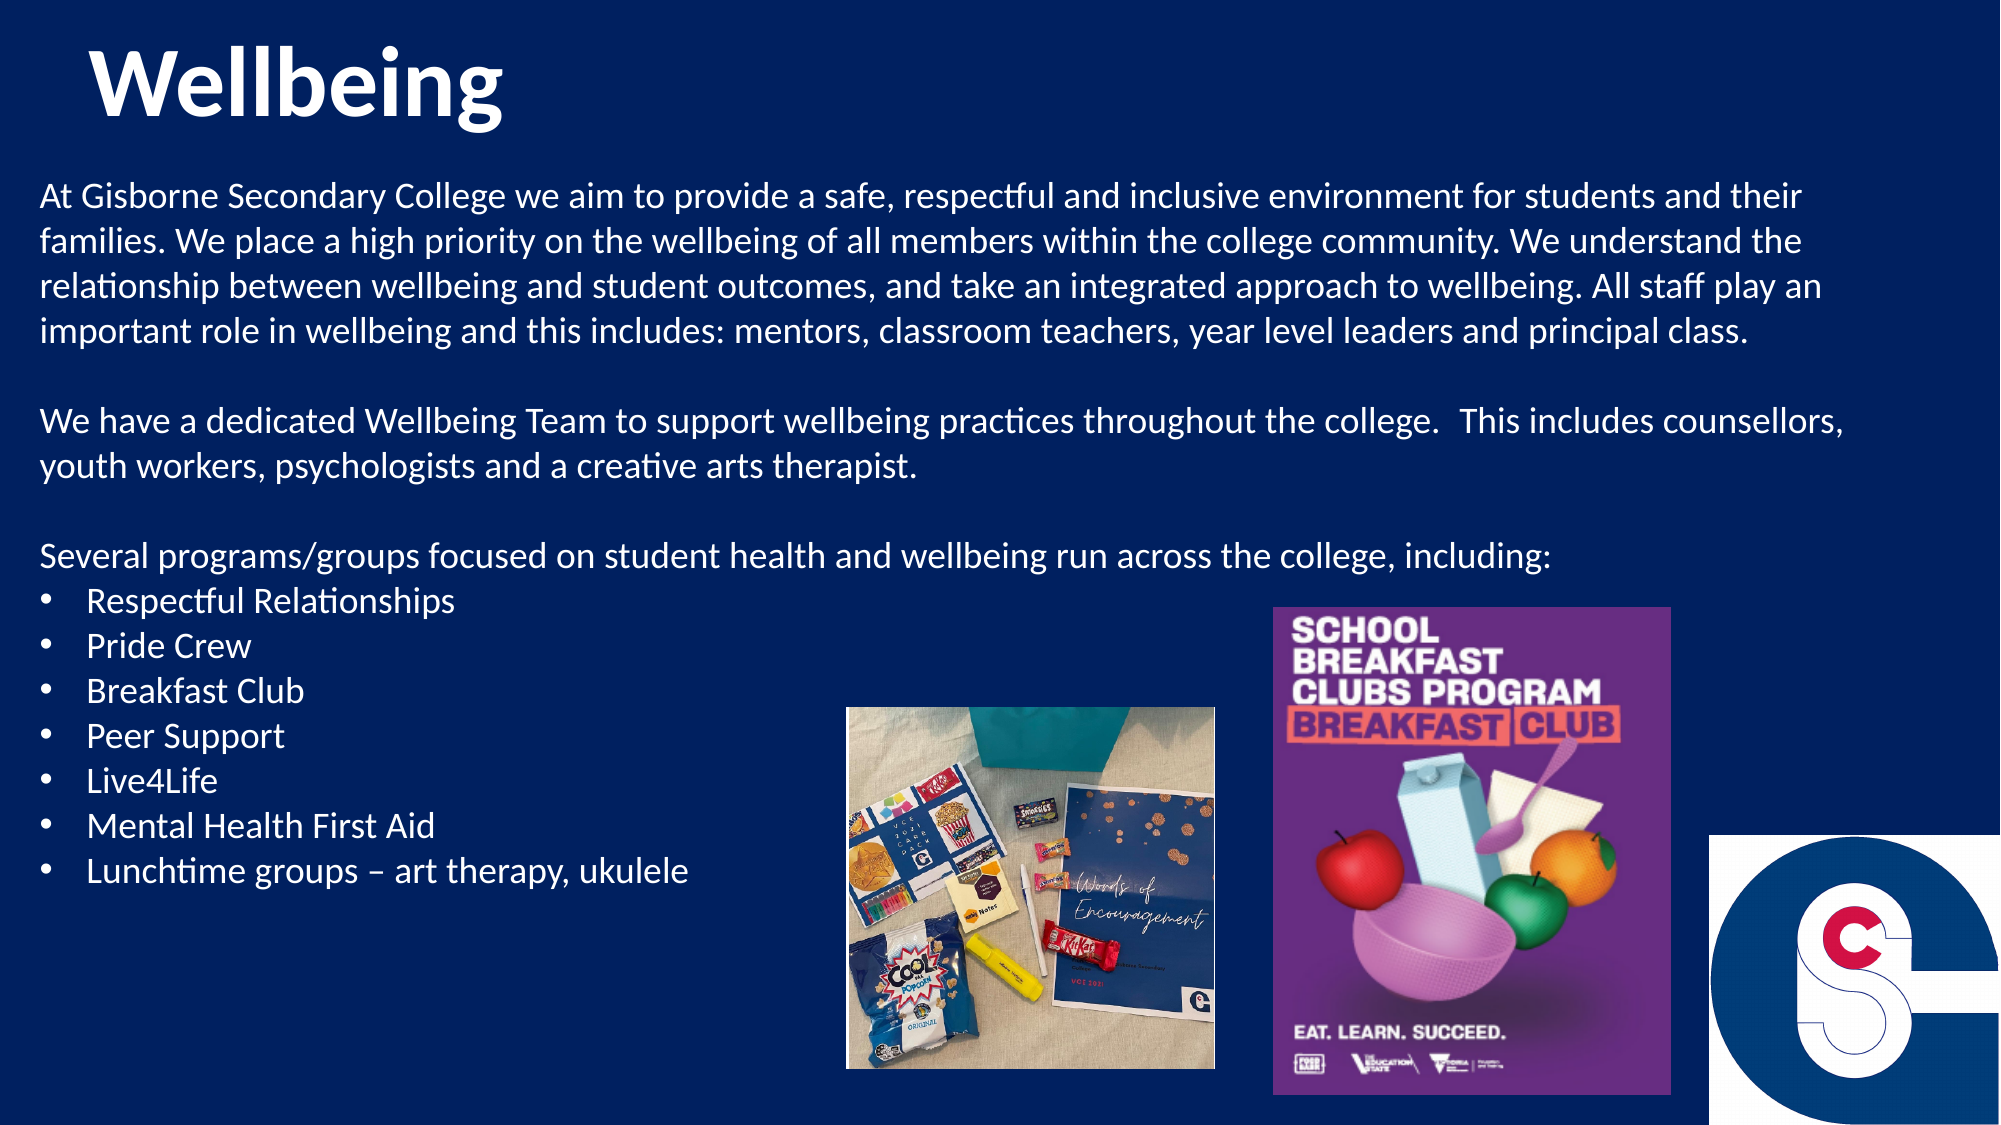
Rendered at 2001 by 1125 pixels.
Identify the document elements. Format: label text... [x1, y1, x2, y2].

text_box At Gisborne Secondary College we aim to provide a safe, respectful and inclusive environment for students and their families. We place a high priority on the wellbeing of all members within the college community. We understand the relationship between wellbeing and student outcomes, and take an integrated approach to wellbeing. All staff play an important role in wellbeing and this includes: mentors, classroom teachers, year level leaders and principal class. We have a dedicated Wellbeing Team to support wellbeing practices throughout the college. This includes counsellors, youth workers, psychologists and a creative arts therapist. Several programs/groups focused on student health and wellbeing run across the college, including: Respectful Relationships Pride Crew Breakfast Club Peer Support Live4Life Mental Health First Aid Lunchtime groups – art therapy, ukulele [24, 163, 1940, 899]
text_box Wellbeing [73, 9, 1548, 144]
picture [1709, 835, 2000, 1125]
picture [846, 707, 1215, 1069]
picture [1273, 607, 1671, 1096]
